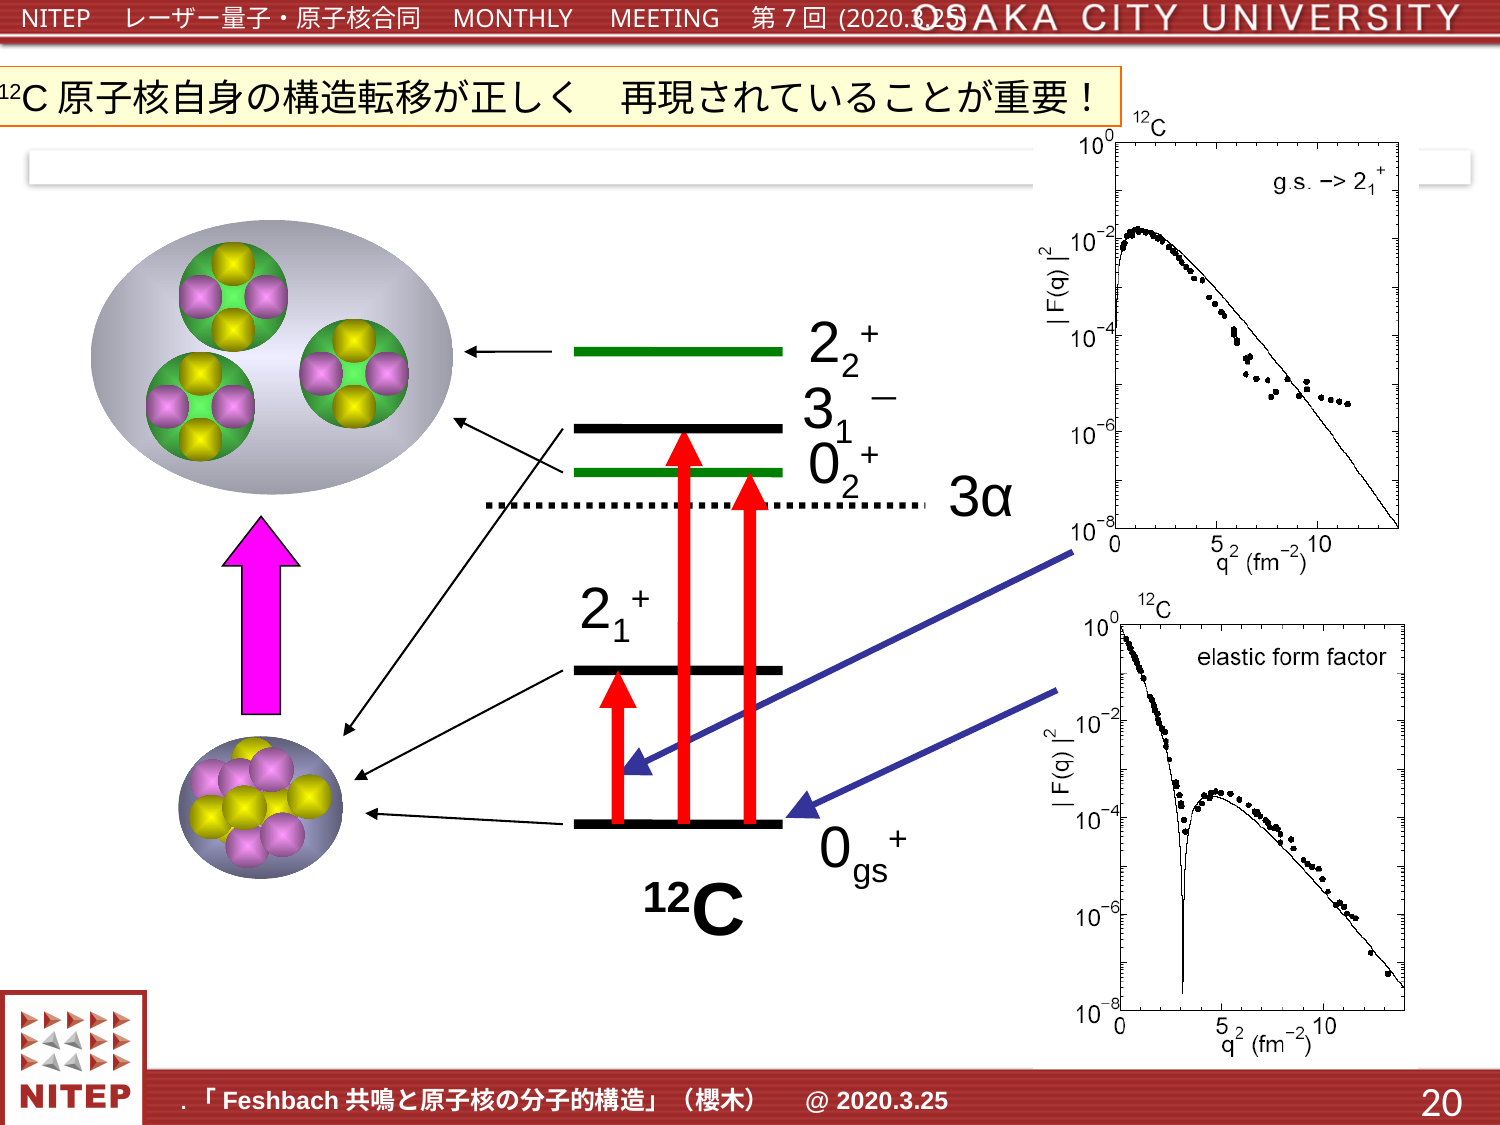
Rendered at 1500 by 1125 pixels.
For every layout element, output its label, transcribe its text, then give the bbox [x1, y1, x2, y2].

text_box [90, 219, 1039, 1000]
text_box 12C原子核自身の構造転移が正しく 再現されていることが重要！ [0, 66, 1122, 127]
picture [0, 0, 1500, 1125]
slide_number 20 [1127, 1069, 1478, 1125]
